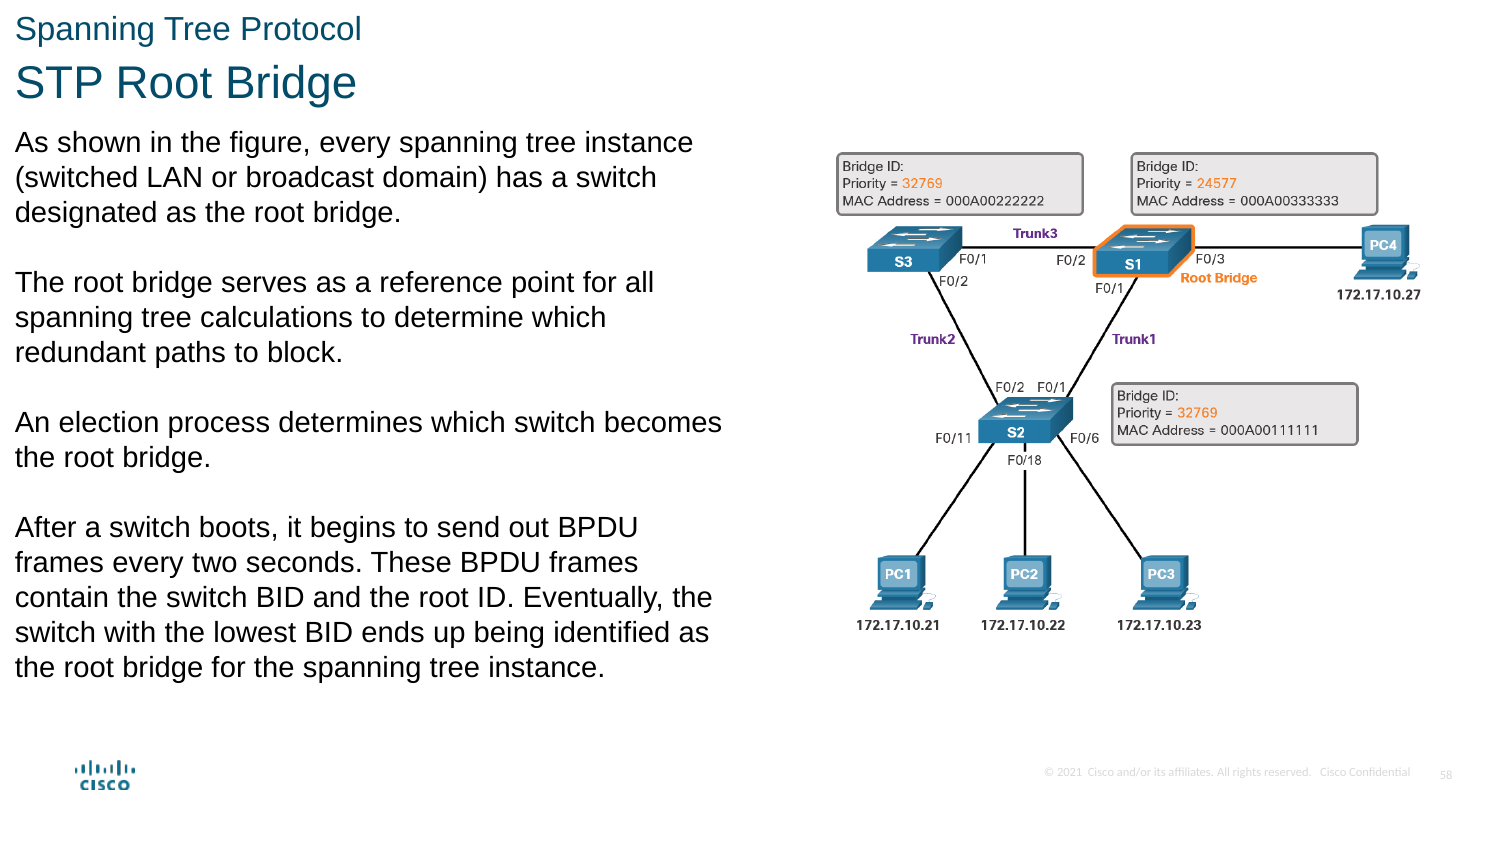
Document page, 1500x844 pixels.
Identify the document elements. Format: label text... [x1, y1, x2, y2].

list STP Root Bridge [0, 45, 1500, 195]
slide_number 58 [1425, 759, 1500, 797]
picture [75, 759, 135, 790]
list Spanning Tree Protocol [0, 0, 1500, 45]
picture [749, 146, 1462, 632]
text_box As shown in the figure, every spanning tree instance (switched LAN or broadcast domain) has a switch designated as the root bridge. The root bridge serves as a reference point for all spanning tree calculations to determine which redundant paths to block. An election process determines which switch becomes the root bridge. After a switch boots, it begins to send out BPDU frames every two seconds. These BPDU frames contain the switch BID and the root ID. Eventually, the switch with the lowest BID ends up being identified as the root bridge for the spanning tree instance. [0, 116, 741, 539]
